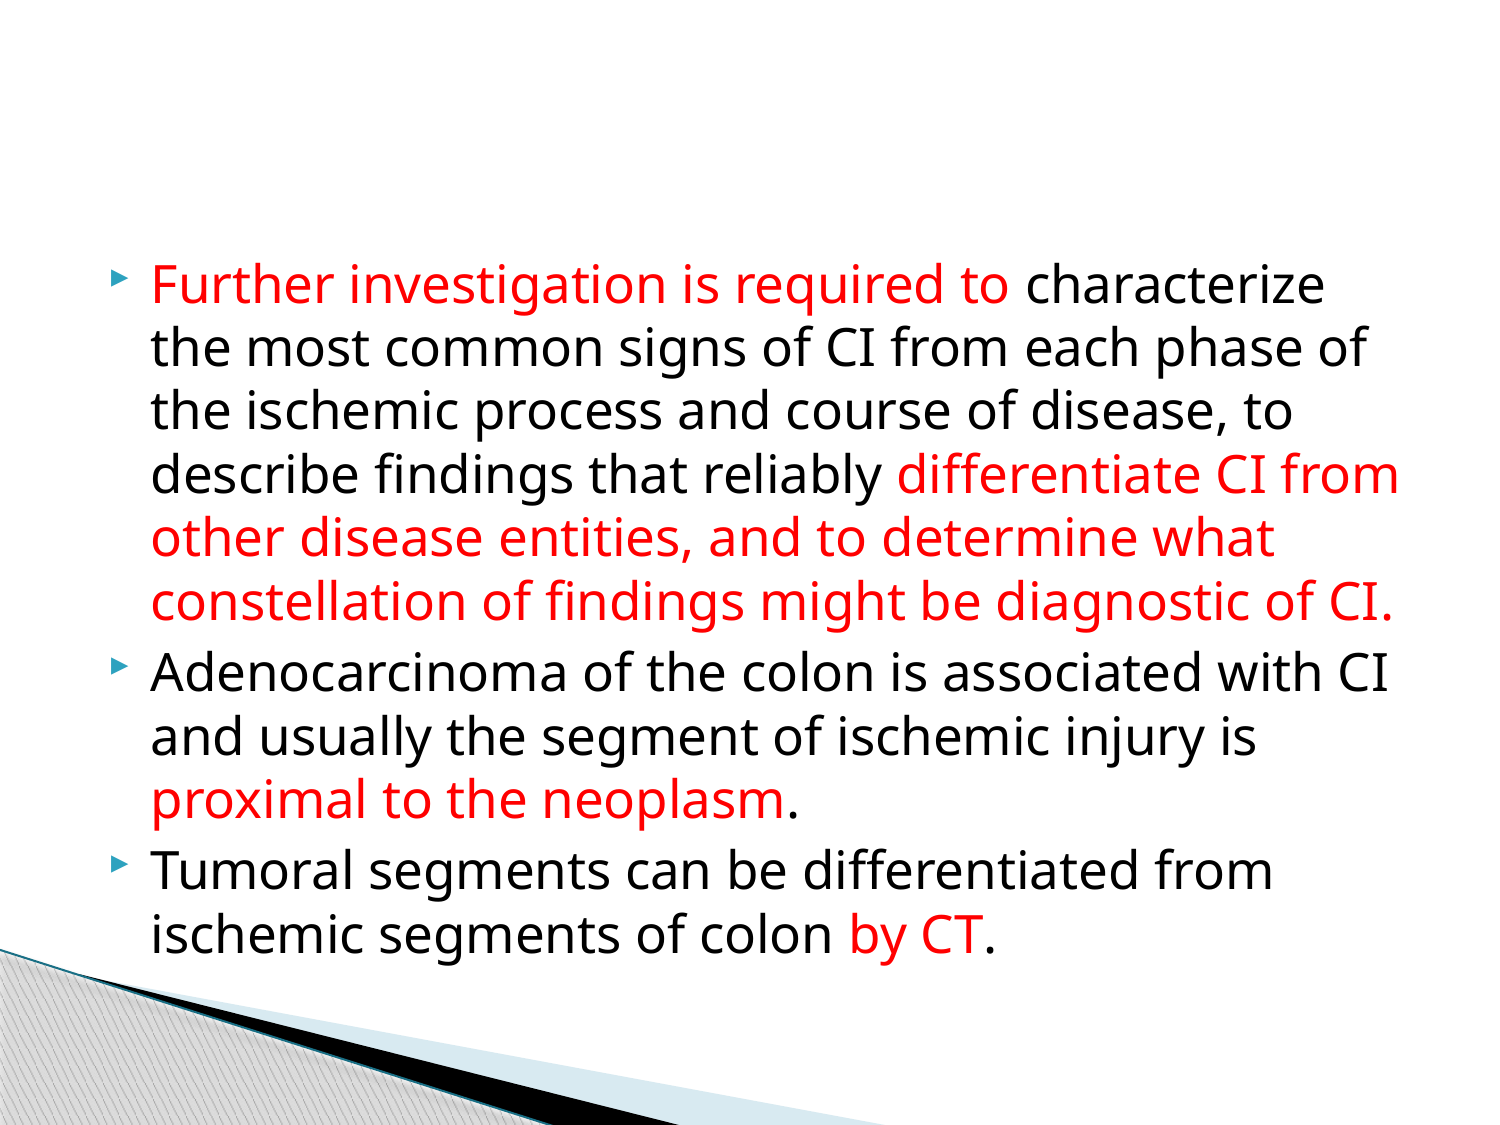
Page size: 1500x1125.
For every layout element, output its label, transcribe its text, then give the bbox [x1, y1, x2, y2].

list Further investigation is required to characterize the most common signs of CI from each phase of the ischemic process and course of disease, to describe findings that reliably differentiate CI from other disease entities, and to determine what constellation of findings might be diagnostic of CI. Adenocarcinoma of the colon is associated with CI and usually the segment of ischemic injury is proximal to the neoplasm. Tumoral segments can be differentiated from ischemic segments of colon by CT. [75, 243, 1425, 986]
